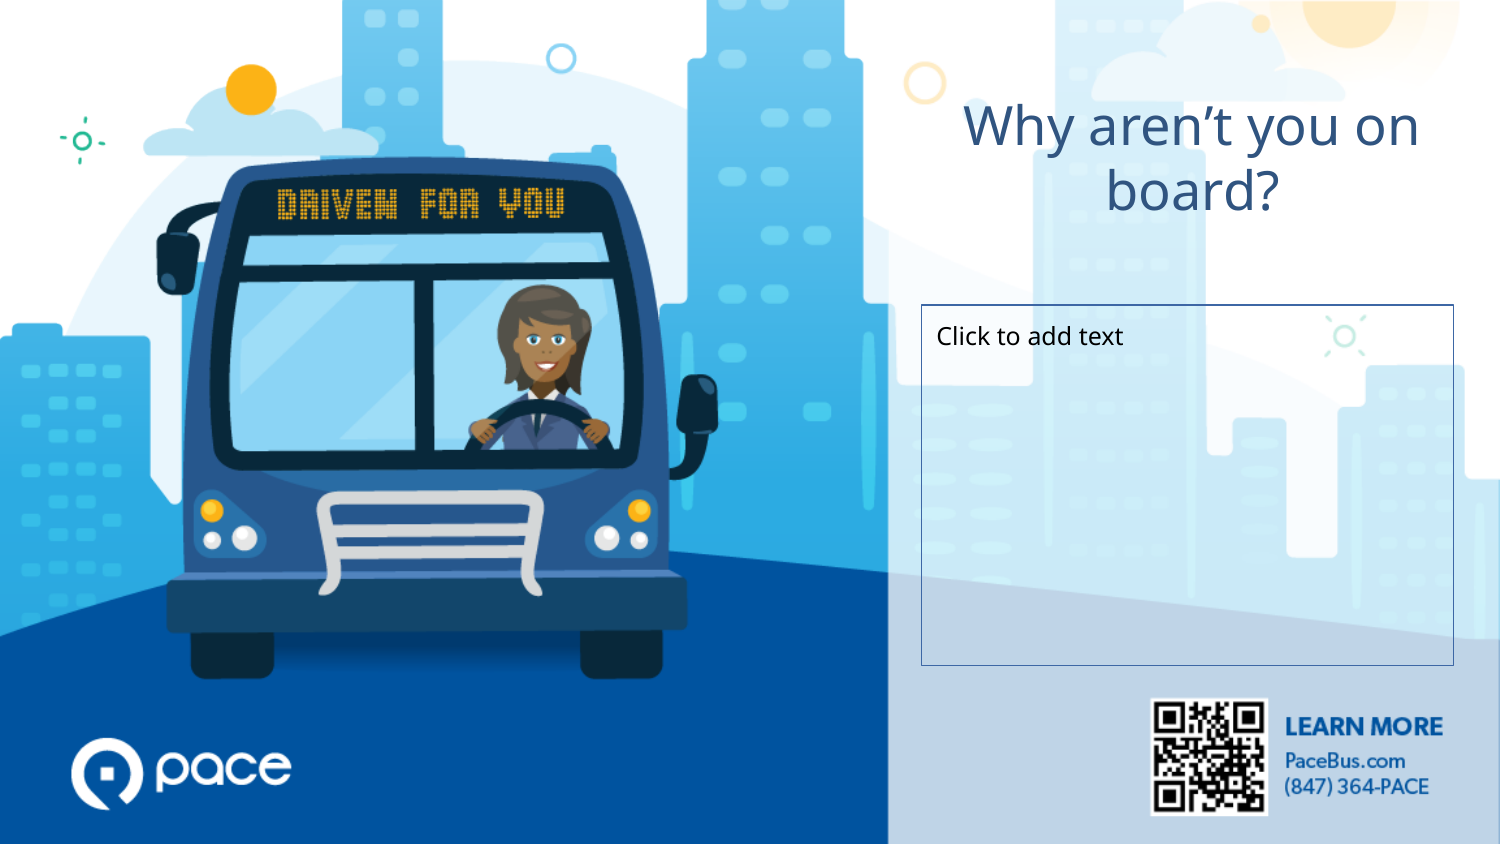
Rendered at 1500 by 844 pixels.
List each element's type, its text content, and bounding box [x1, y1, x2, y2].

picture [0, 0, 1500, 844]
title Why aren’t you on board? [931, 76, 1454, 199]
list Click to add text [921, 304, 1454, 666]
